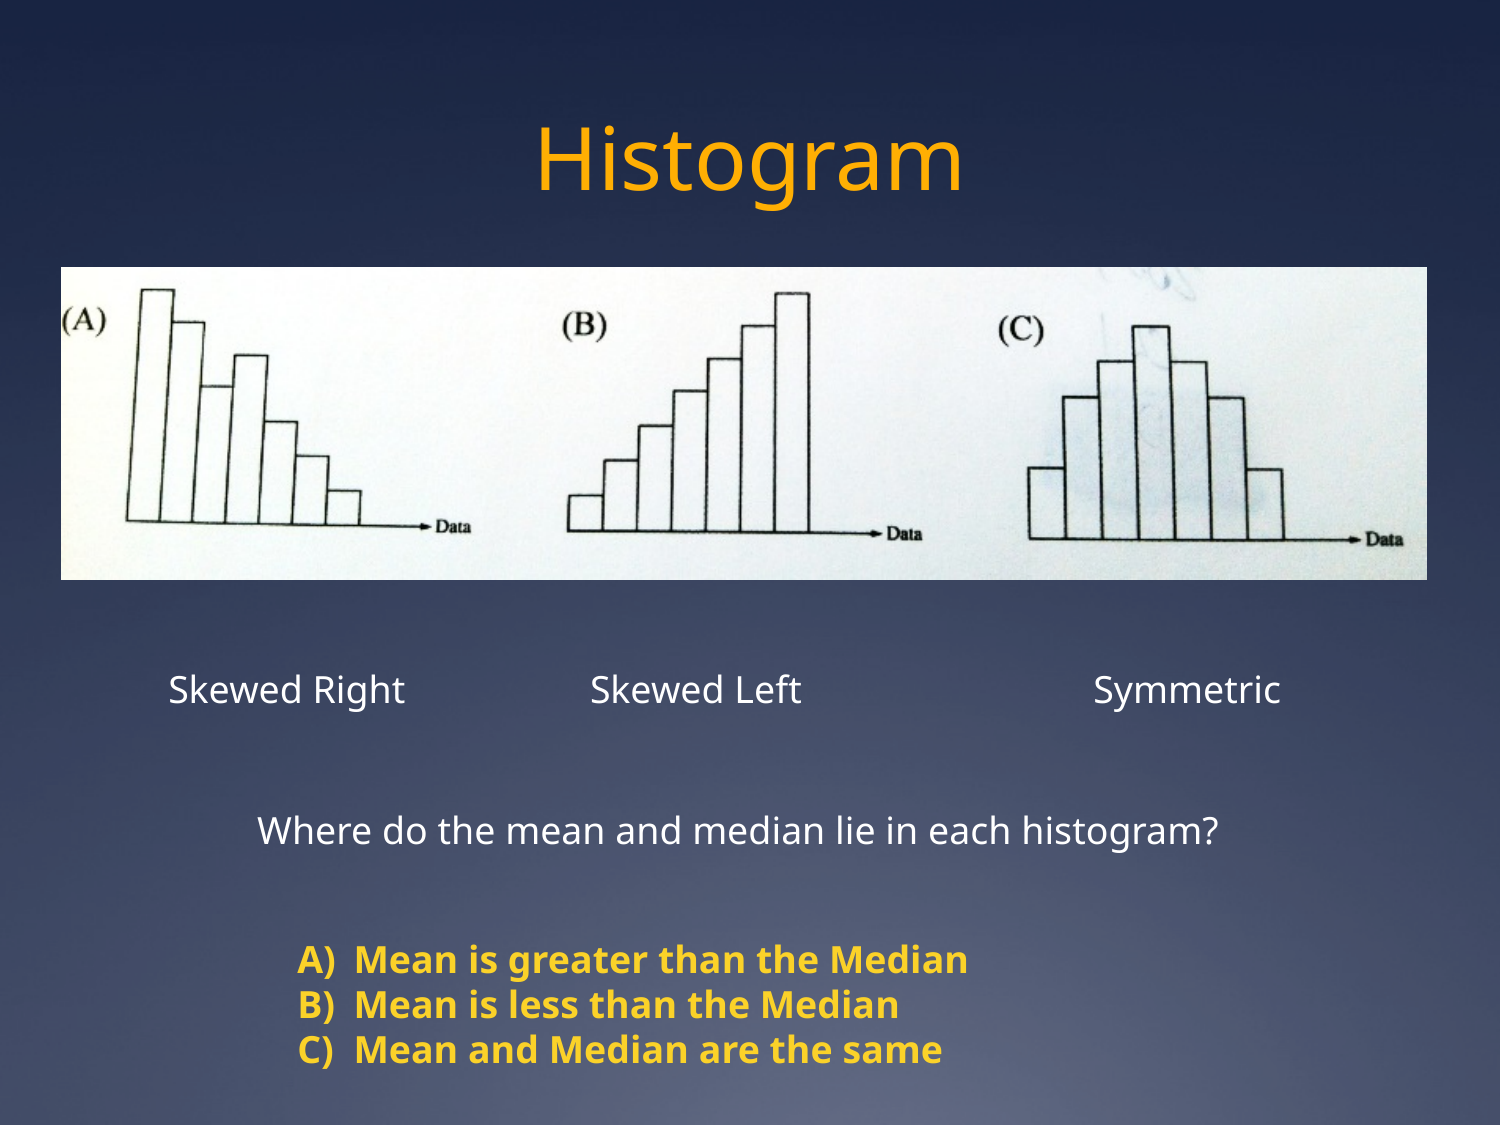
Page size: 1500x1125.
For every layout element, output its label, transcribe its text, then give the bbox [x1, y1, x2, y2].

text_box Where do the mean and median lie in each histogram? [242, 799, 1235, 860]
text_box Mean is greater than the Median Mean is less than the Median Mean and Median are the same [282, 928, 985, 1079]
text_box Skewed Right Skewed Left Symmetric [153, 658, 1298, 719]
title Histogram [100, 95, 1400, 225]
picture [60, 266, 1428, 581]
